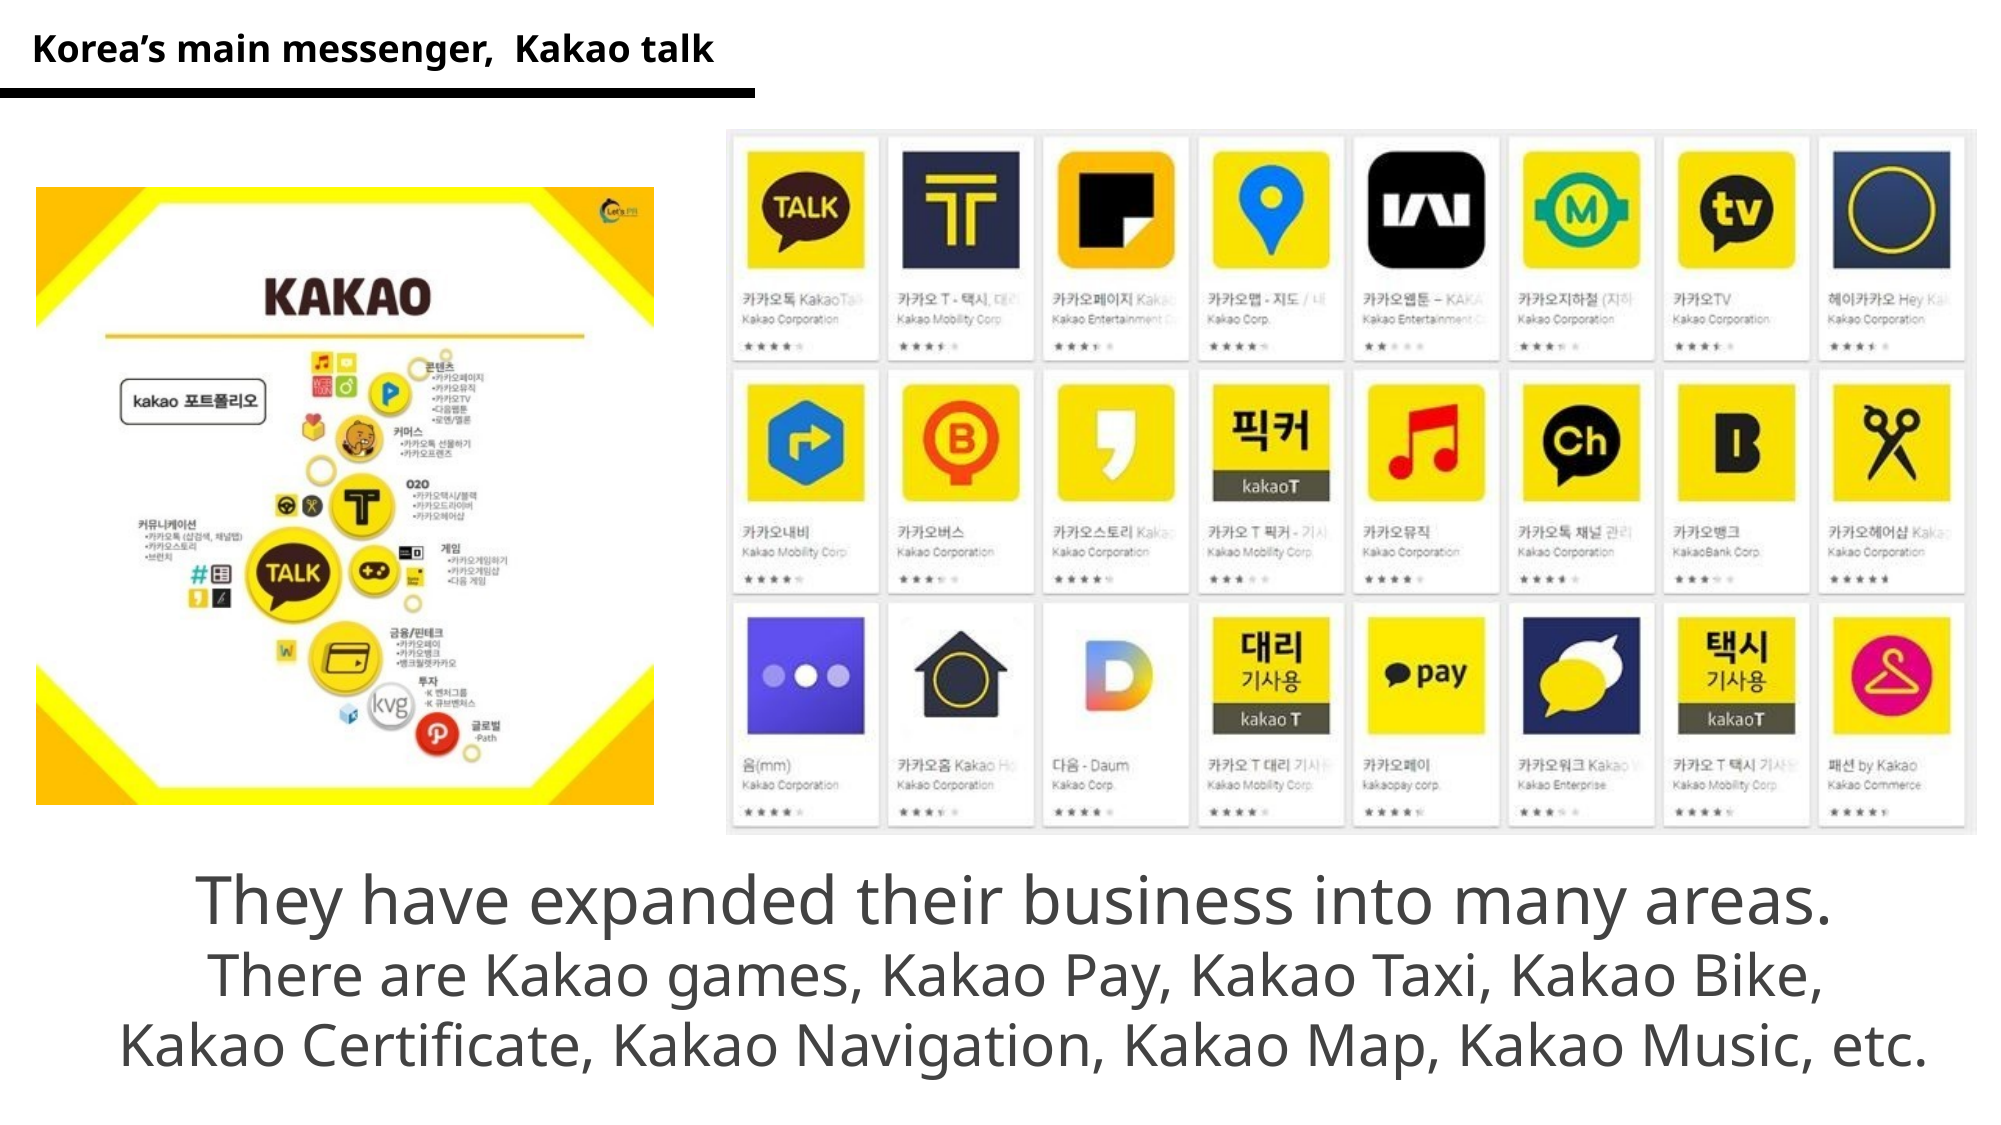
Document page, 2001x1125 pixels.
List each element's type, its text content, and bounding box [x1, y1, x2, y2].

picture [36, 187, 654, 805]
text_box They have expanded their business into many areas. There are Kakao games, Kakao Pay, Kakao Taxi, Kakao Bike, Kakao Certificate, Kakao Navigation, Kakao Map, Kakao Music, etc. [0, 850, 2000, 1085]
picture [726, 129, 1977, 835]
text_box [0, 88, 755, 98]
text_box Korea’s main messenger, Kakao talk [16, 17, 1585, 78]
